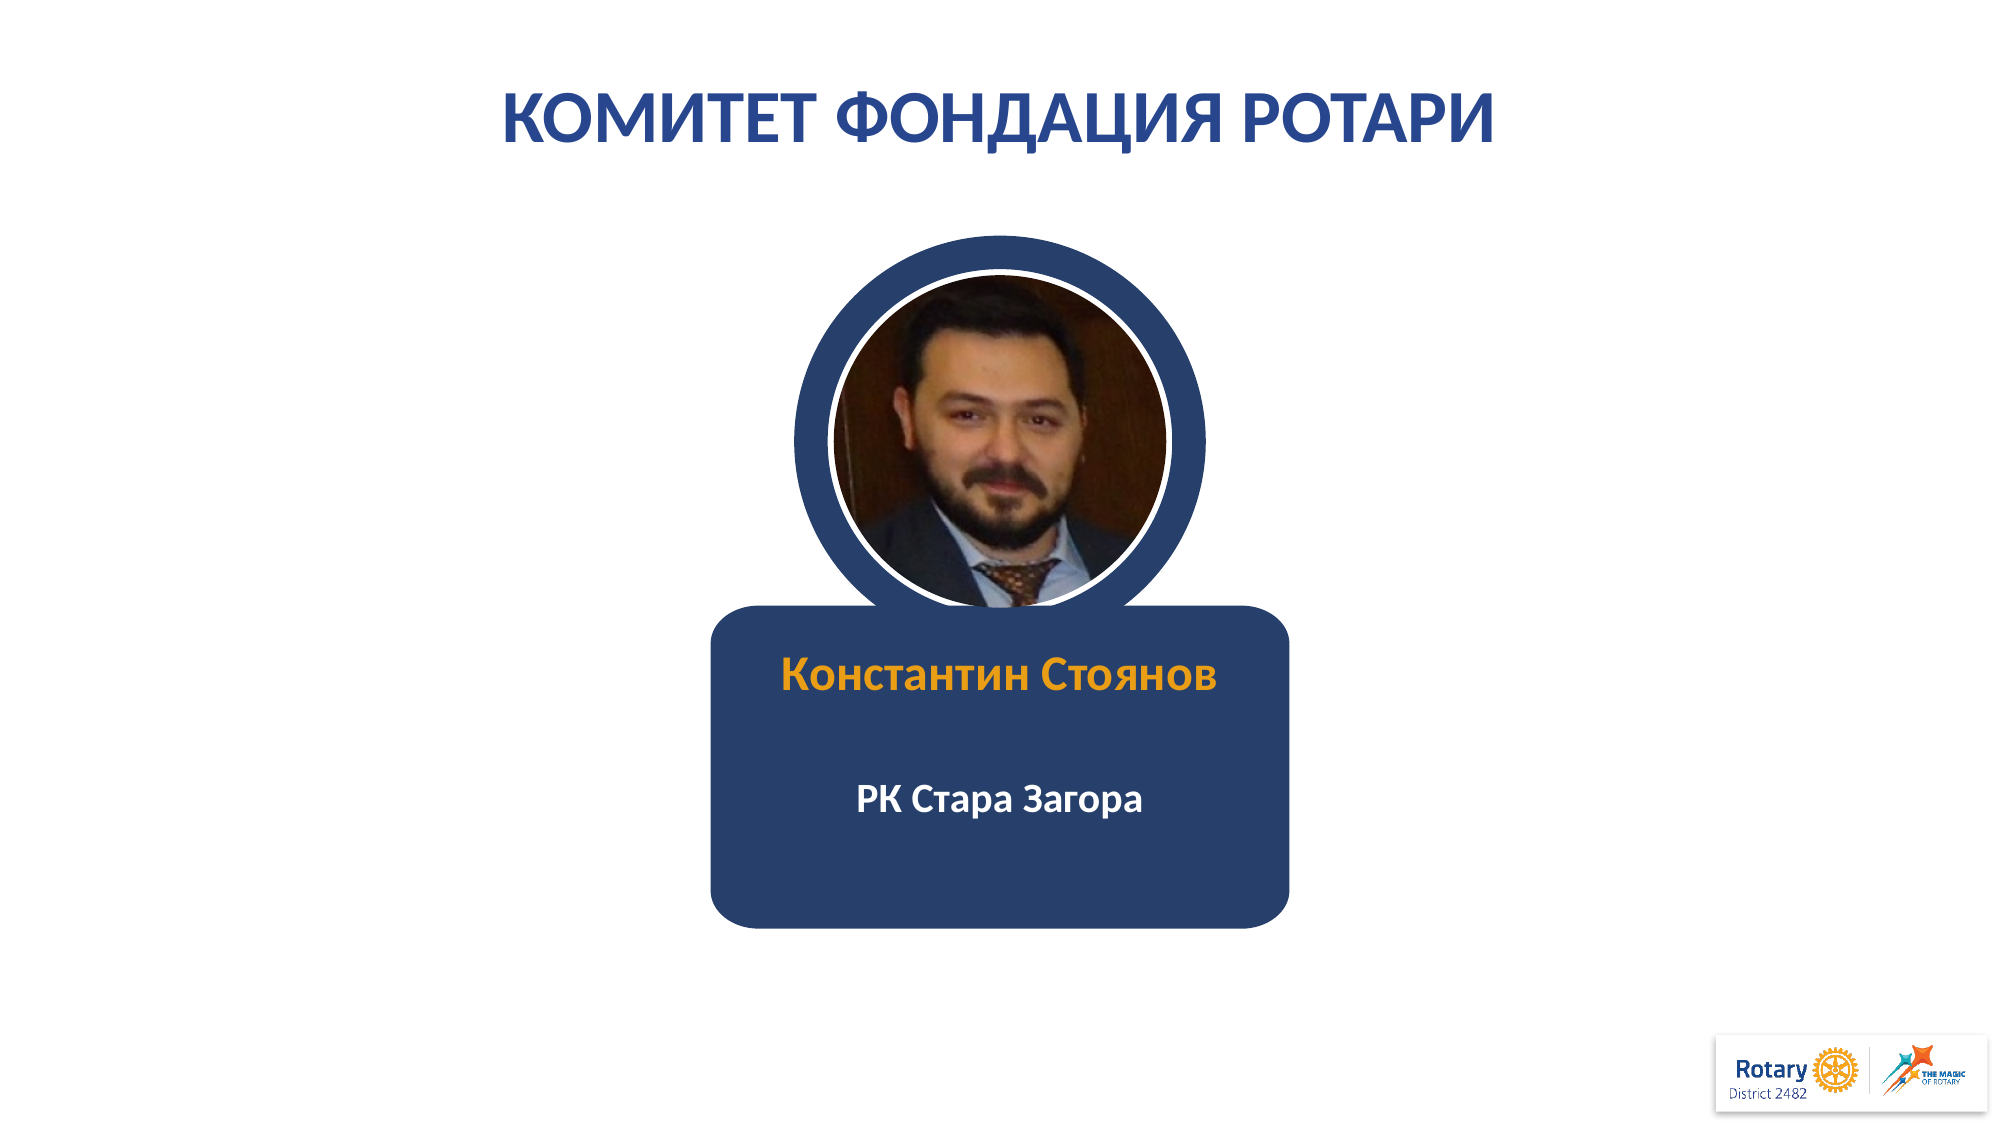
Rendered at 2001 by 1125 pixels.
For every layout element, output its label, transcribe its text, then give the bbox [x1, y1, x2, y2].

title КОМИТЕТ ФОНДАЦИЯ РОТАРИ [420, 59, 1580, 178]
list РК Стара Загора [740, 763, 1260, 872]
picture [833, 274, 1167, 608]
picture [1728, 1045, 1995, 1102]
list Константин Стоянов [740, 633, 1260, 752]
